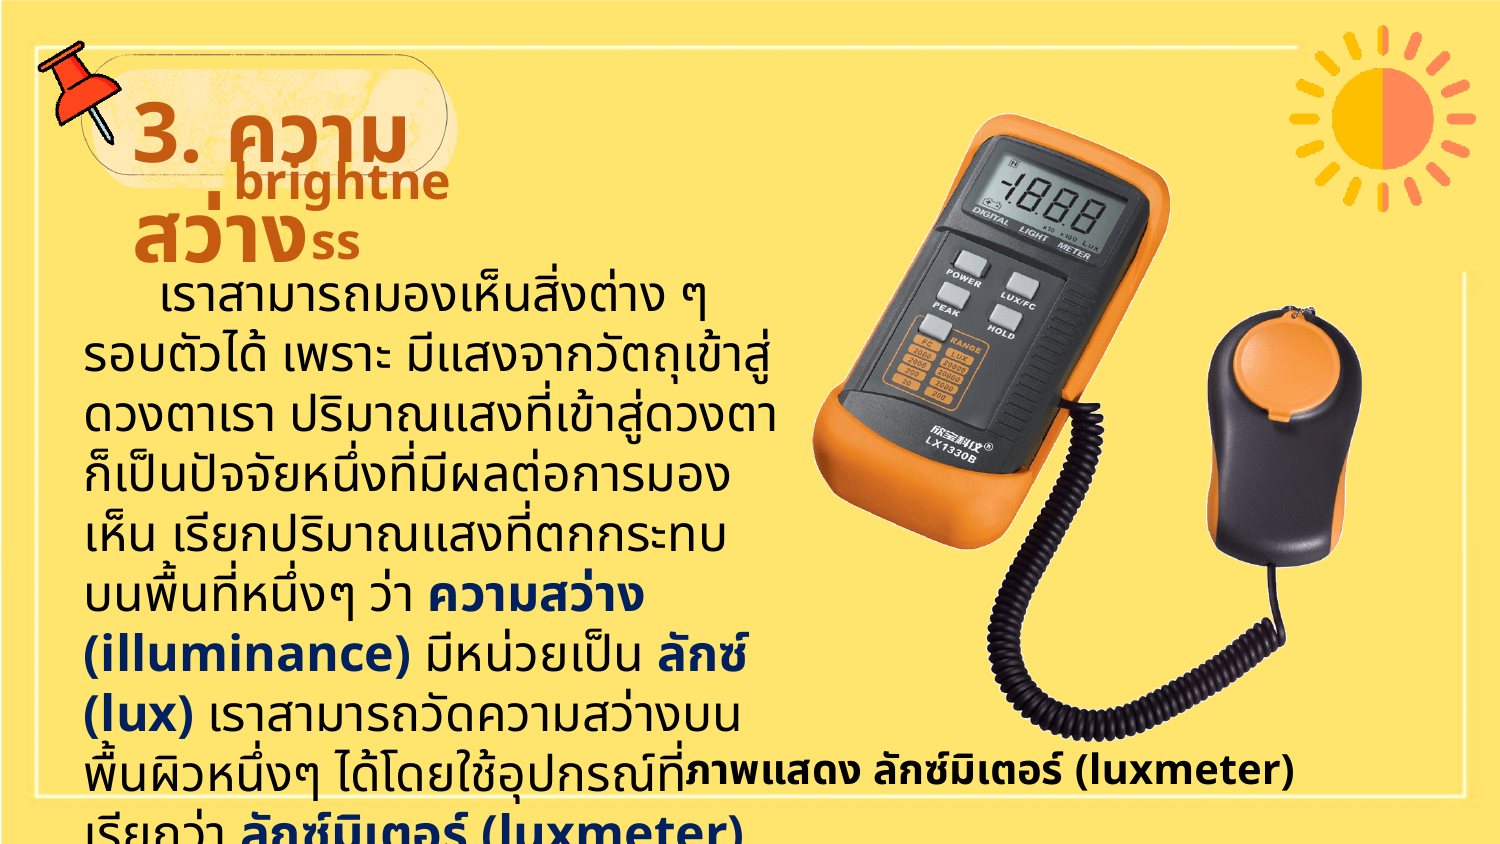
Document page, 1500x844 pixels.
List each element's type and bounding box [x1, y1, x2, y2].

text_box [0, 0, 1500, 844]
picture [812, 25, 1476, 742]
picture [32, 42, 464, 203]
